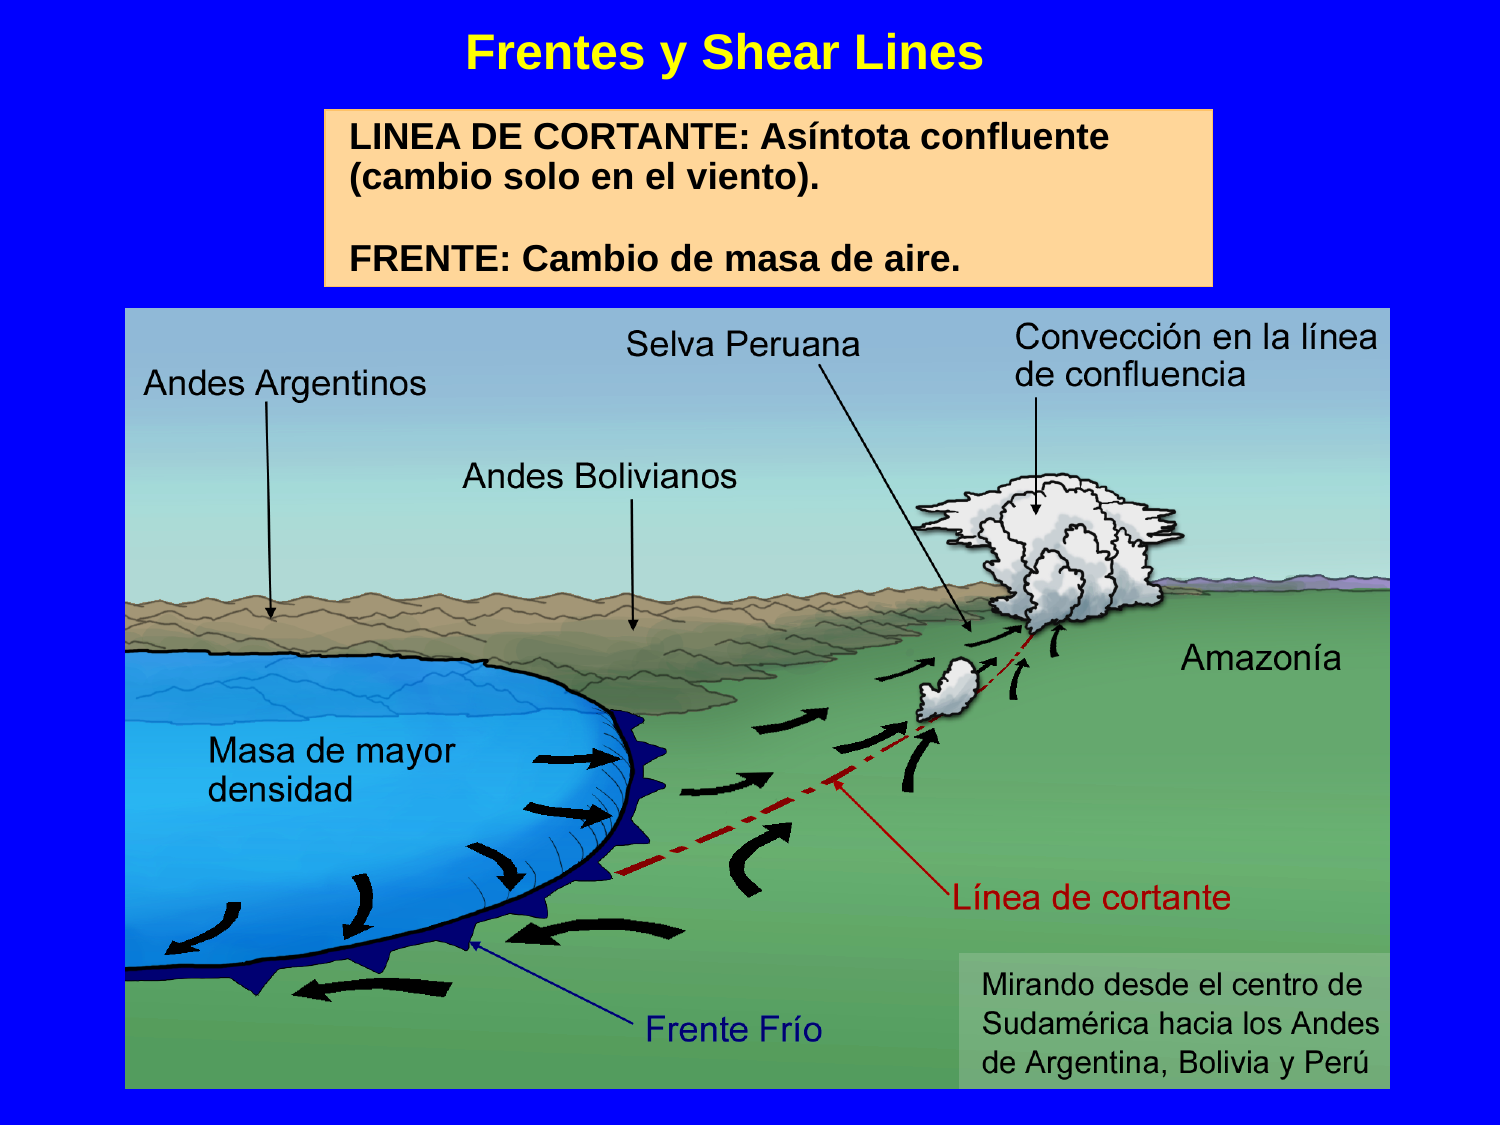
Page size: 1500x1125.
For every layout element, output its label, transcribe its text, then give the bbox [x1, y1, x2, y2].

picture [124, 308, 1391, 1089]
title Frentes y Shear Lines [24, 0, 1425, 113]
text_box LINEA DE CORTANTE: Asíntota confluente (cambio solo en el viento). FRENTE: Cambio de masa de aire. [324, 109, 1213, 287]
